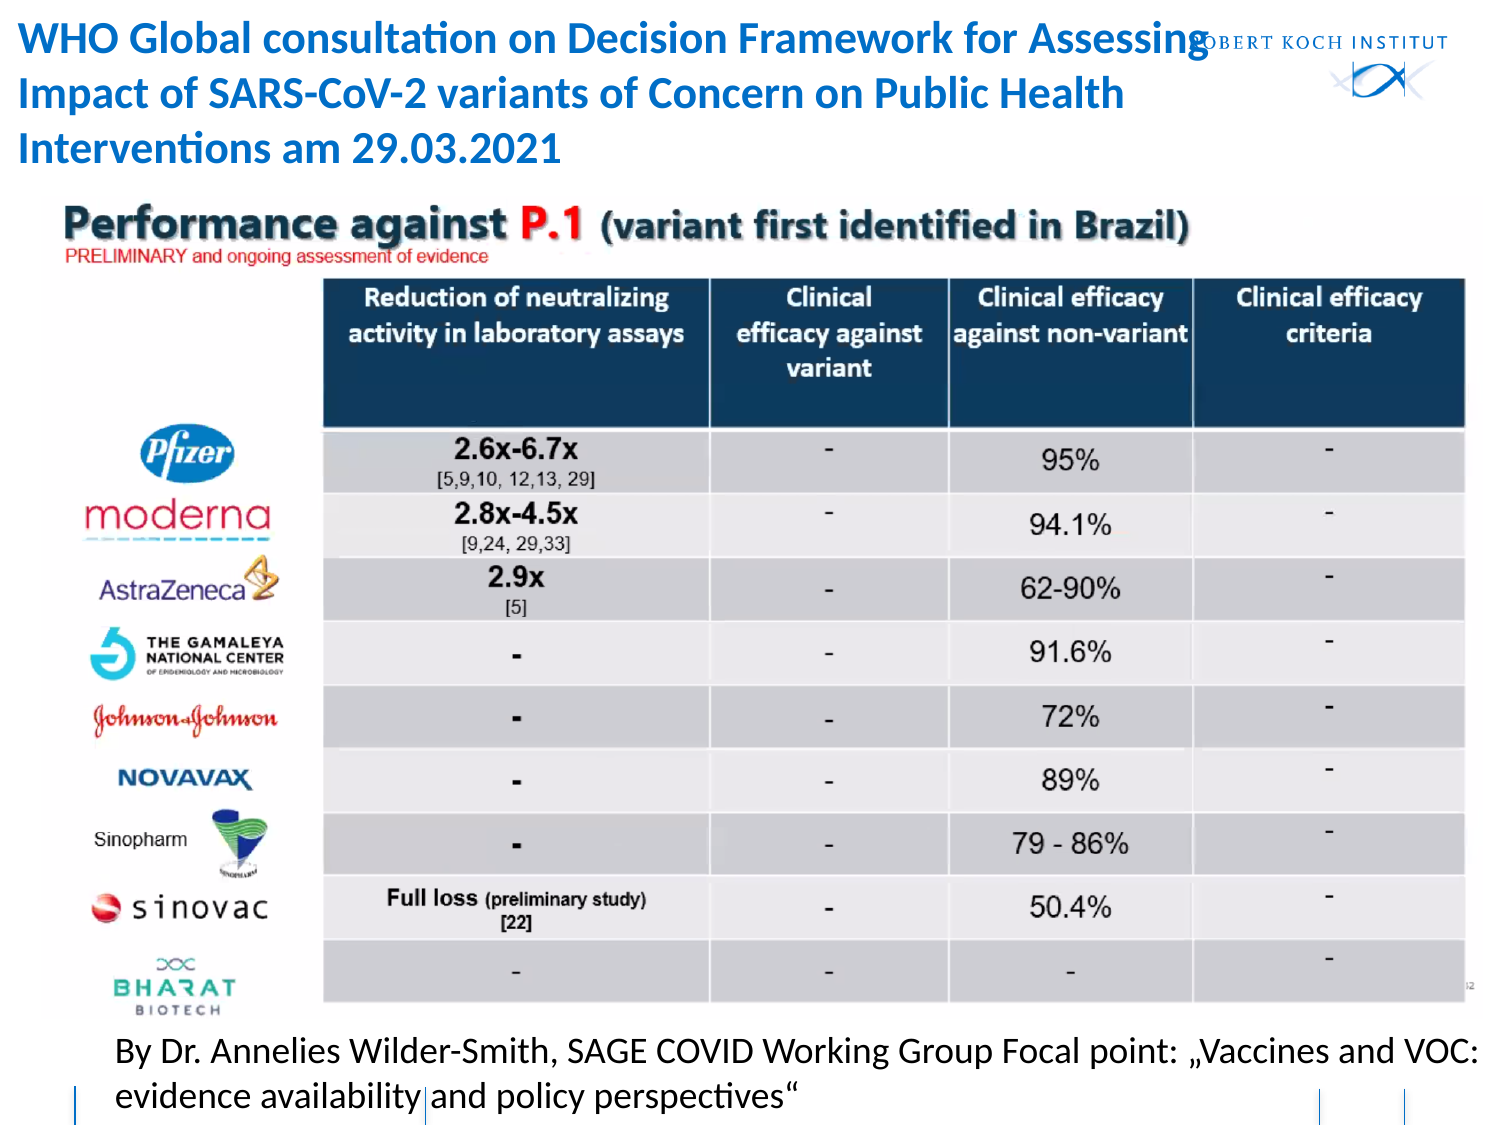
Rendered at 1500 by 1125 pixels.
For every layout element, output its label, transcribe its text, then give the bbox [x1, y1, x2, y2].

text_box By Dr. Annelies Wilder-Smith, SAGE COVID Working Group Focal point: „Vaccines and VOC: evidence availability and policy perspectives“ [100, 1018, 1500, 1124]
picture [1346, 29, 1454, 109]
title WHO Global consultation on Decision Framework for Assessing Impact of SARS-CoV-2 variants of Concern on Public Health Interventions am 29.03.2021 [17, 7, 1346, 174]
picture [41, 196, 1483, 1020]
